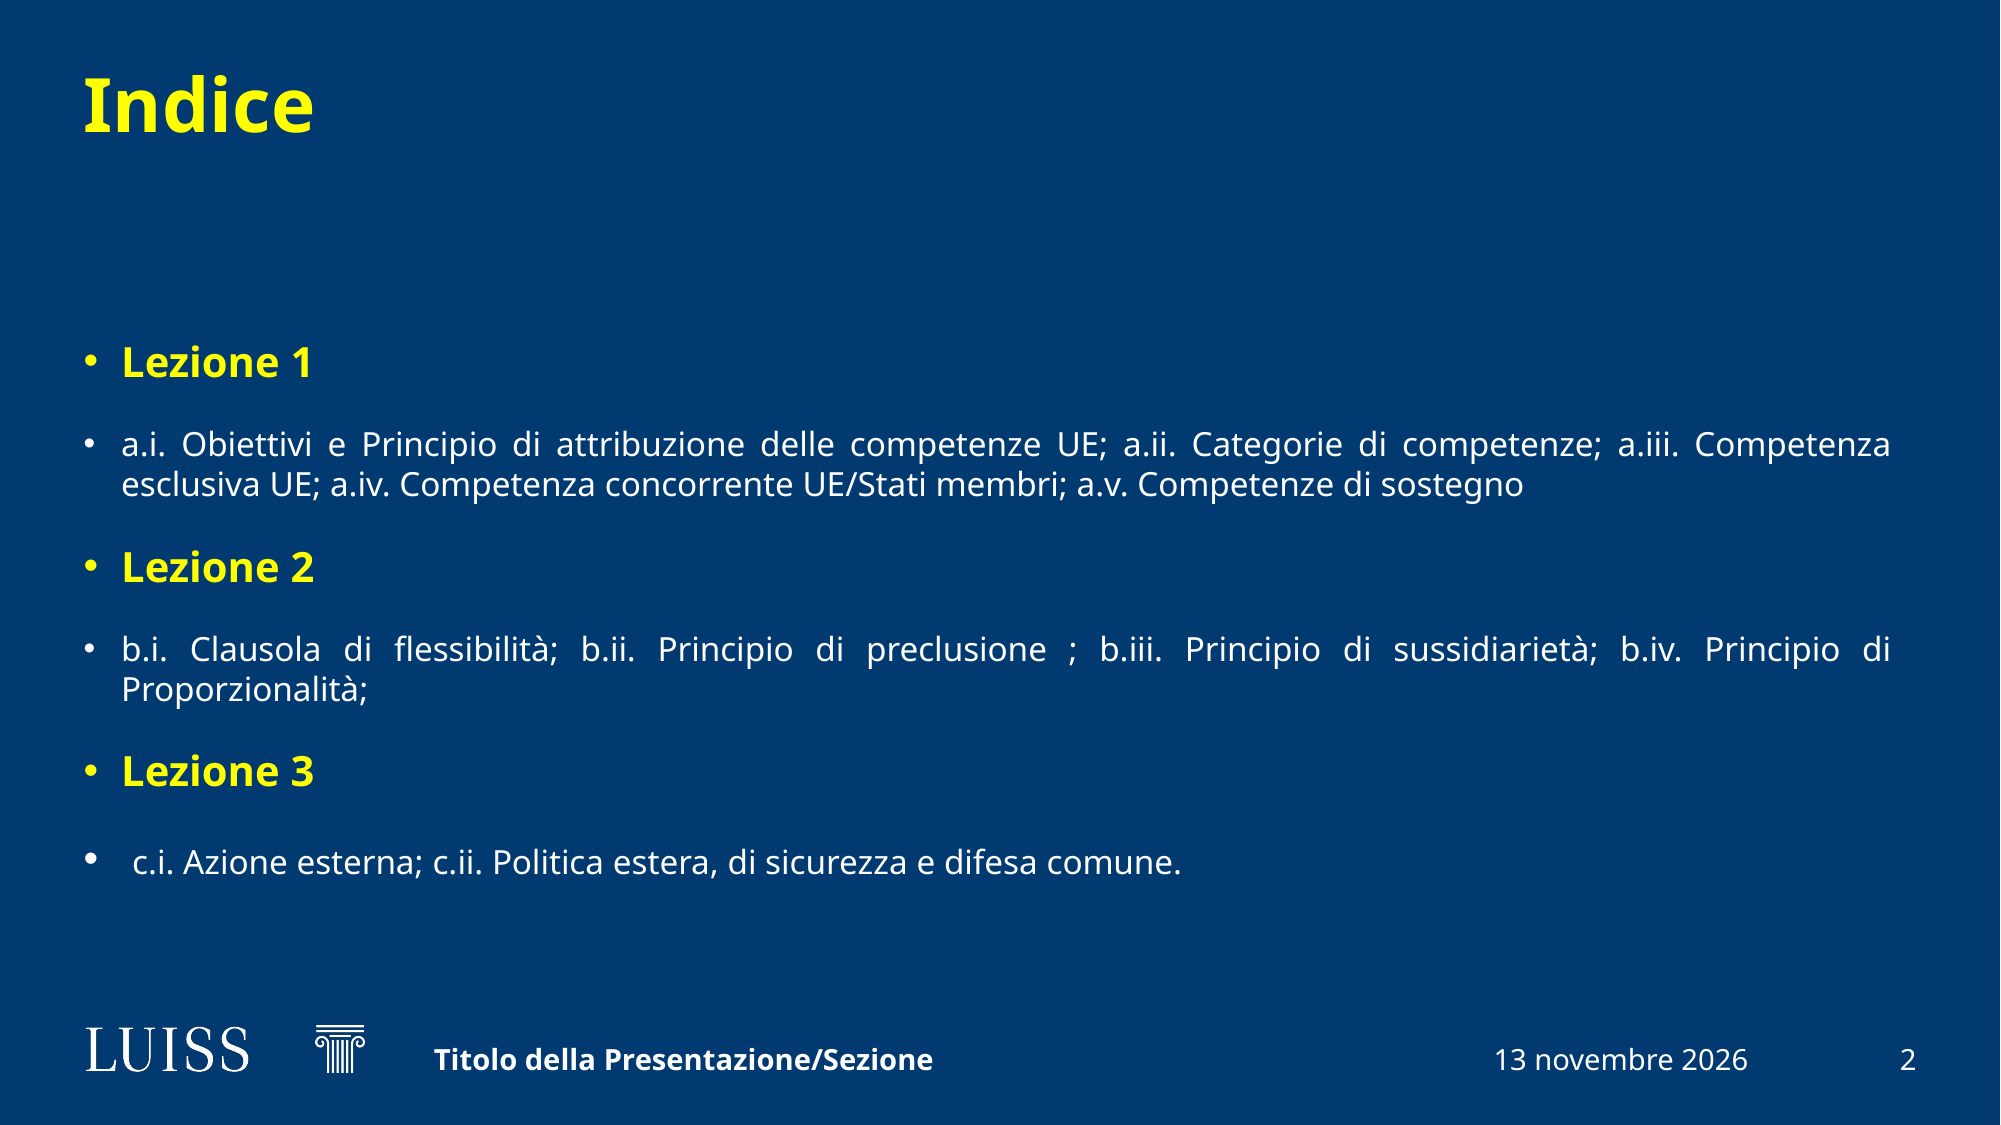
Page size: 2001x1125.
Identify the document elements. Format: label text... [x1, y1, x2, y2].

title Indice [68, 59, 1910, 223]
list Lezione 1 a.i. Obiettivi e Principio di attribuzione delle competenze UE; a.ii. Categorie di competenze; a.iii. Competenza esclusiva UE; a.iv. Competenza concorrente UE/Stati membri; a.v. Competenze di sostegno Lezione 2 b.i. Clausola di flessibilità; b.ii. Principio di preclusione ; b.iii. Principio di sussidiarietà; b.iv. Principio di Proporzionalità; Lezione 3 c.i. Azione esterna; c.ii. Politica estera, di sicurezza e difesa comune. [68, 240, 1910, 944]
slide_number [1385, 1021, 1761, 1081]
footer Titolo della Presentazione/Sezione [422, 1021, 1359, 1081]
slide_number 2 [1787, 1021, 1929, 1081]
picture [84, 1025, 366, 1073]
